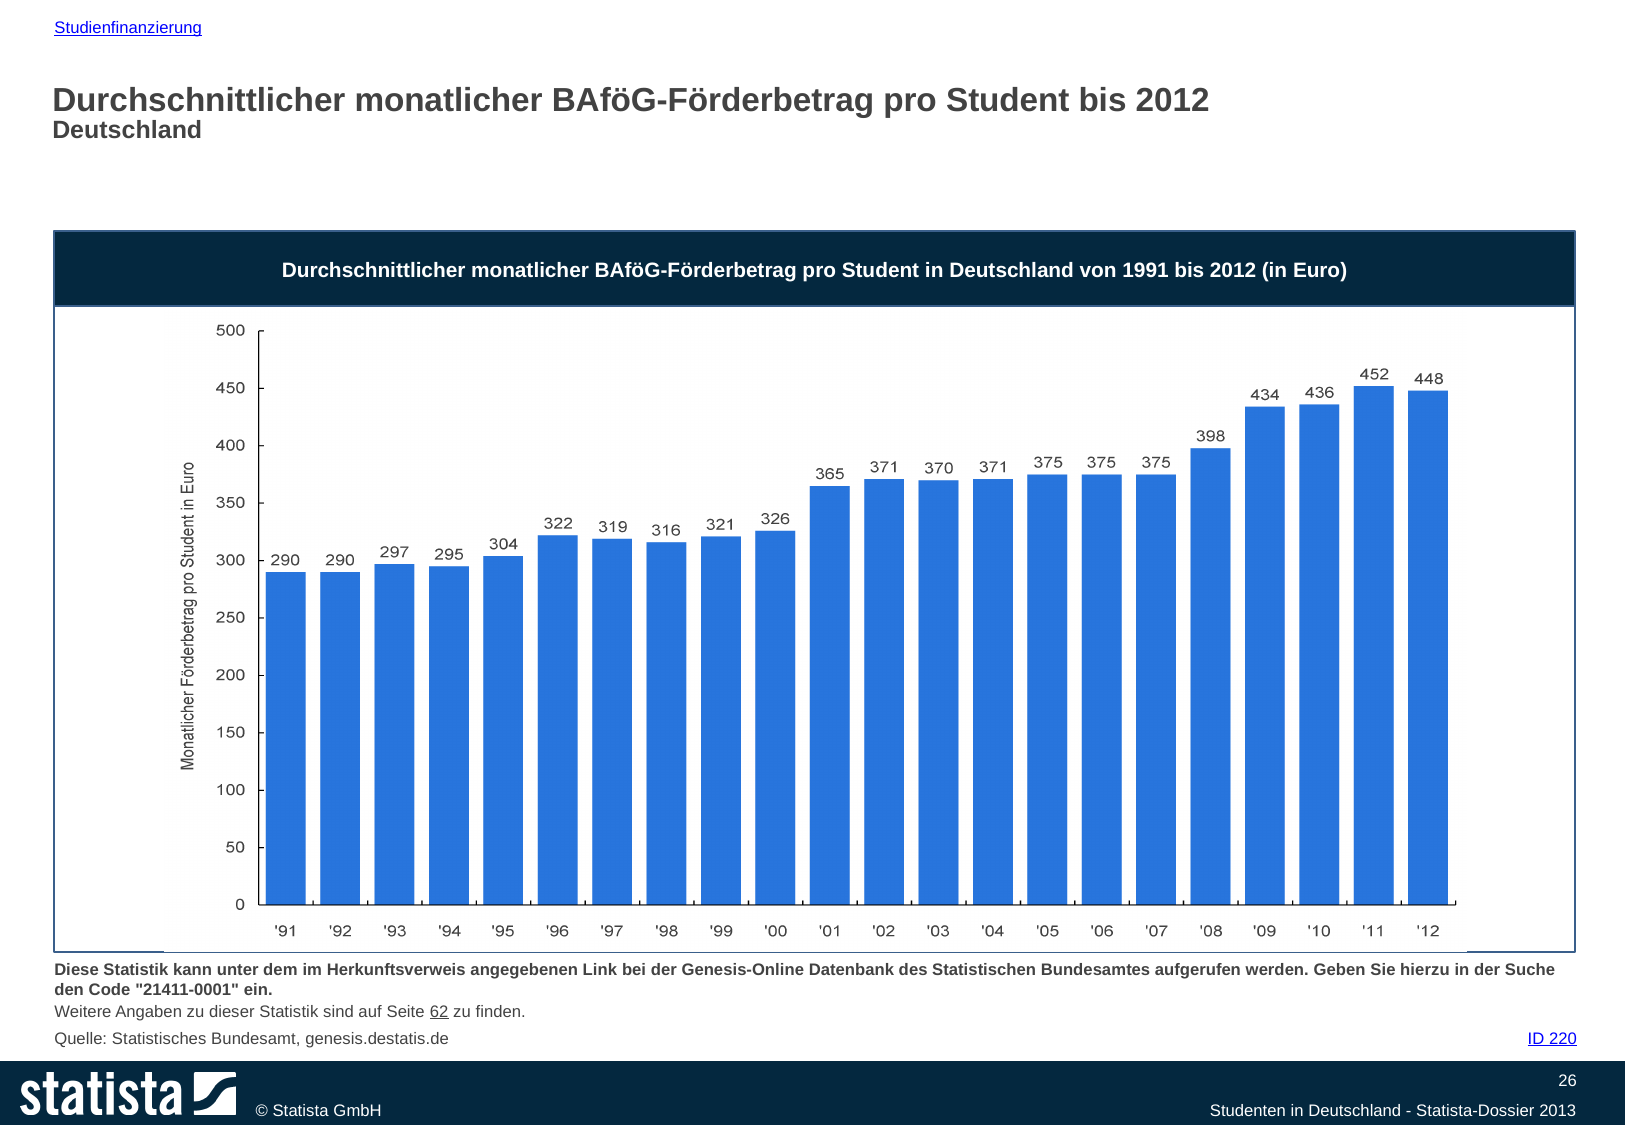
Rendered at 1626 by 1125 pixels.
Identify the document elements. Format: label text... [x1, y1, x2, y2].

text_box Studienfinanzierung [37, 15, 814, 40]
text_box Studenten in Deutschland - Statista-Dossier 2013 [965, 1098, 1594, 1121]
picture [20, 1072, 236, 1115]
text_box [164, 310, 1467, 953]
text_box Quelle: Statistisches Bundesamt, genesis.destatis.de [37, 1025, 1396, 1050]
text_box Durchschnittlicher monatlicher BAföG-Förderbetrag pro Student bis 2012 [35, 67, 1562, 108]
text_box [0, 1060, 1625, 1125]
text_box ID 220 [1458, 1025, 1594, 1050]
text_box [52, 304, 1577, 954]
text_box Deutschland [35, 108, 1562, 148]
text_box Diese Statistik kann unter dem im Herkunftsverweis angegebenen Link bei der Genesis-Online Datenbank des Statistischen Bundesamtes aufgerufen werden. Geben Sie hierzu in der Suche den Code "21411-0001" ein. [37, 956, 1577, 1002]
text_box Weitere Angaben zu dieser Statistik sind auf Seite 62 zu finden. [37, 1002, 1356, 1023]
text_box Durchschnittlicher monatlicher BAföG-Förderbetrag pro Student in Deutschland von 1991 bis 2012 (in Euro) [52, 229, 1577, 304]
text_box © Statista GmbH [238, 1098, 404, 1121]
text_box 26 [1423, 1069, 1594, 1092]
